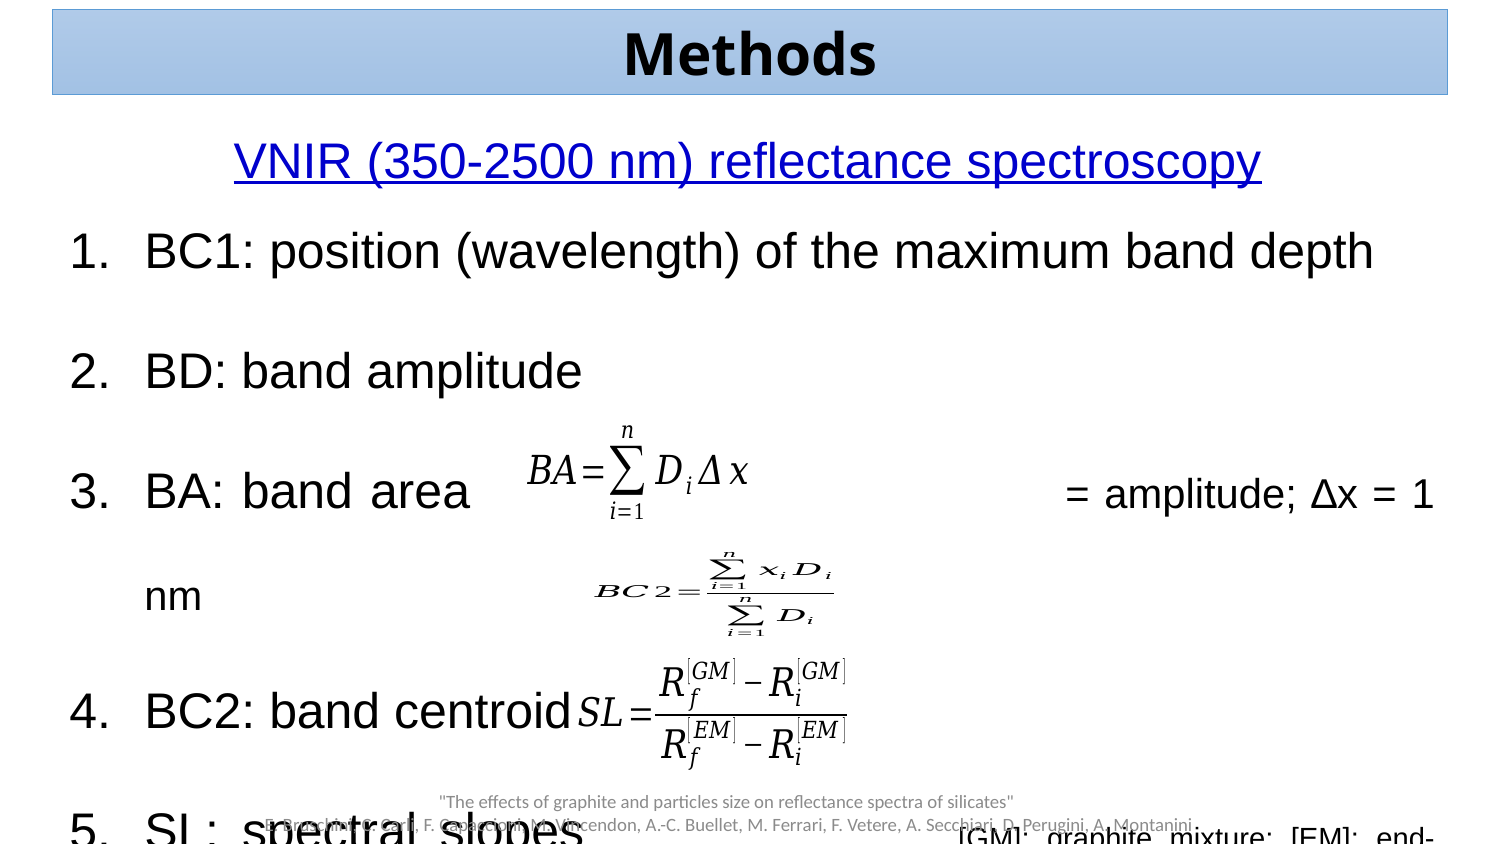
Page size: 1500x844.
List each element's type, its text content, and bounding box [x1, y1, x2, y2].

text_box VNIR (350-2500 nm) reflectance spectroscopy [49, 121, 1446, 196]
footer "The effects of graphite and particles size on reflectance spectra of silicates" E. Bruschini, C. Carli, F. Capaccioni, M. Vincendon, A.-C. Buellet, M. Ferrari, F. Vetere, A. Secchiari, D. Perugini, A. Montanini [11, 790, 1446, 835]
text_box Methods [52, 9, 1448, 95]
